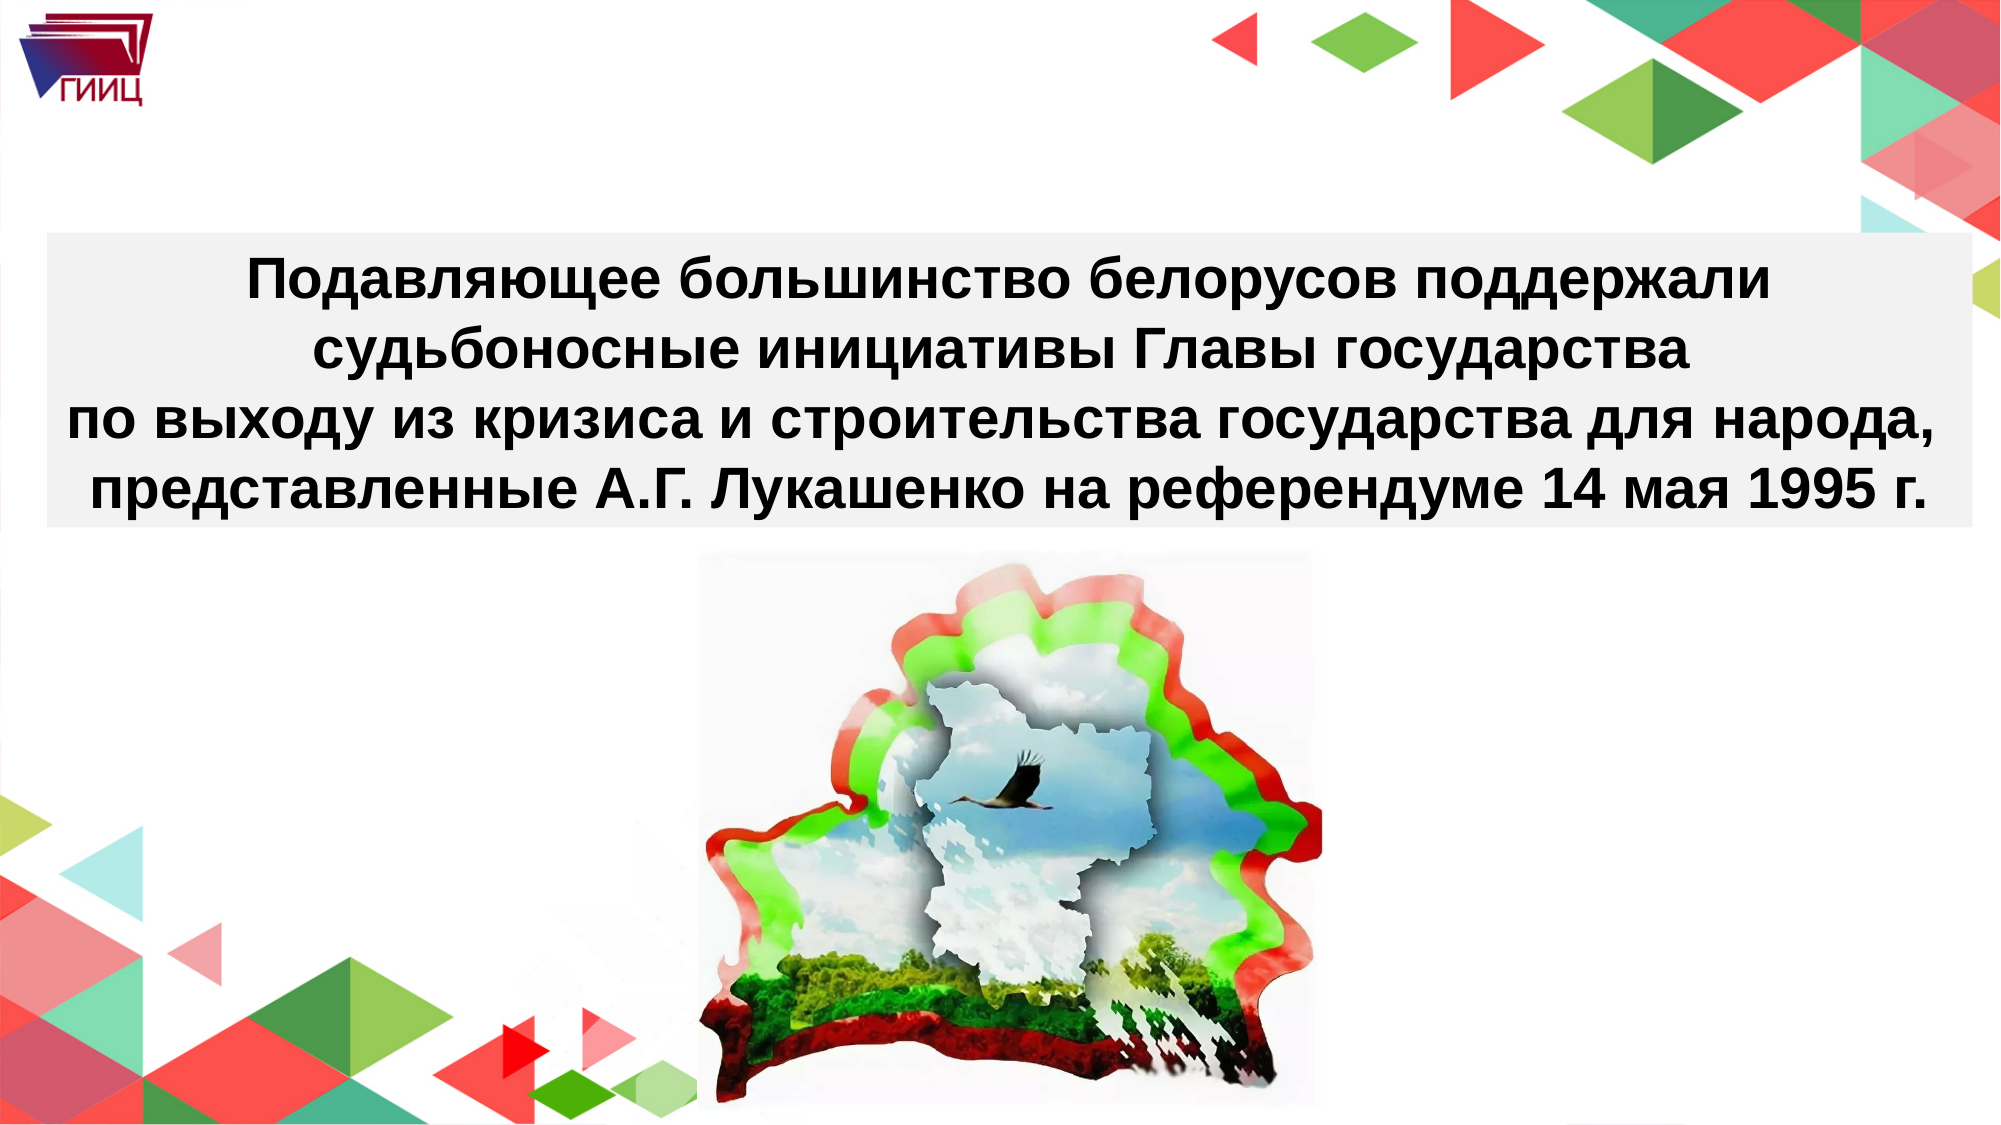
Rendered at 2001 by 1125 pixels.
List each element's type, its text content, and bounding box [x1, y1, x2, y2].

picture [0, 0, 2001, 1125]
text_box Подавляющее большинство белорусов поддержали судьбоносные инициативы Главы государства по выходу из кризиса и строительства государства для народа, представленные А.Г. Лукашенко на референдуме 14 мая 1995 г. [46, 232, 1973, 528]
